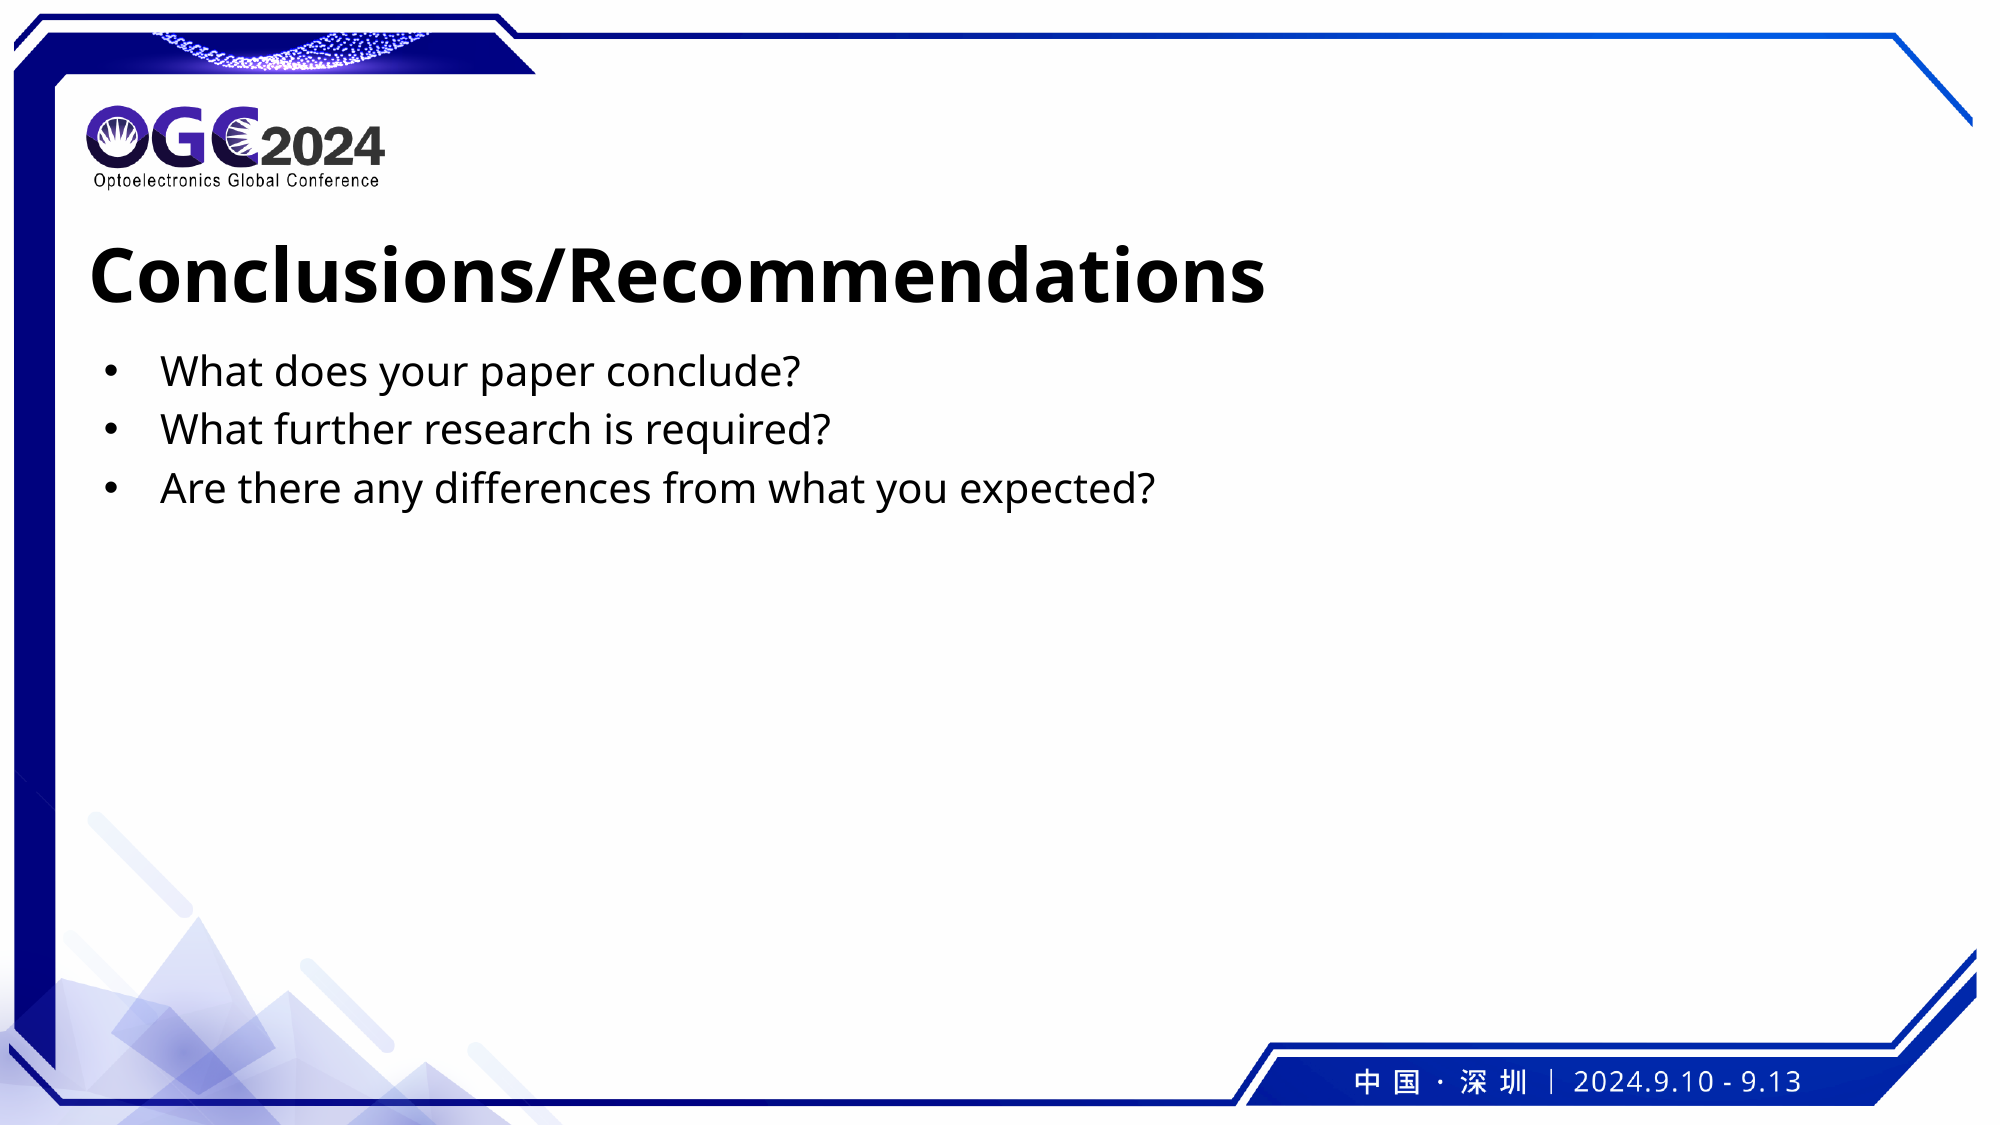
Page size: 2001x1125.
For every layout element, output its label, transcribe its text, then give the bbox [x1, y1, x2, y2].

text_box Conclusions/Recommendations [73, 190, 1744, 366]
text_box What does your paper conclude? What further research is required? Are there any differences from what you expected? [88, 366, 1620, 595]
picture [0, 0, 2001, 1125]
